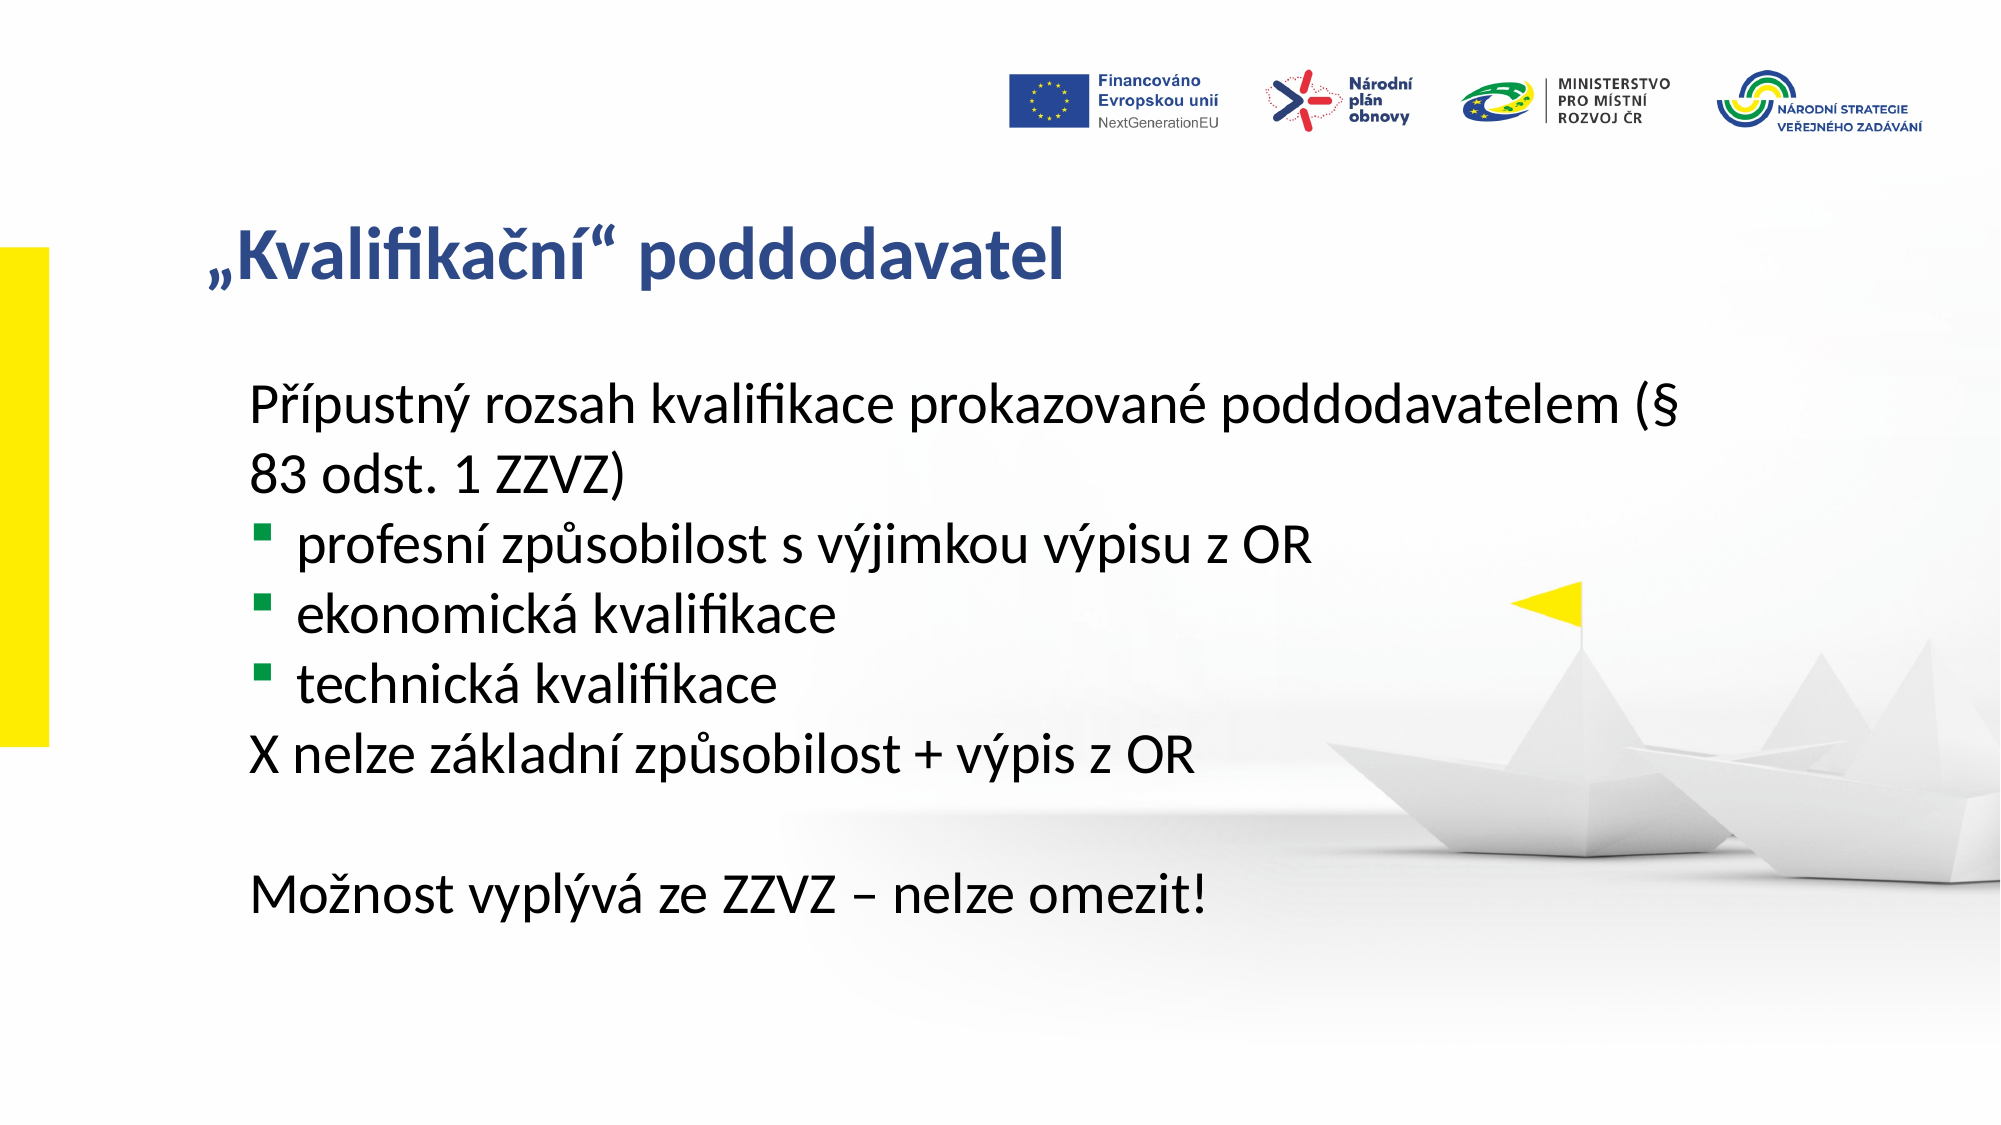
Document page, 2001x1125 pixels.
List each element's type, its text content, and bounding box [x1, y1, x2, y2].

text_box „Kvalifikační“ poddodavatel [189, 196, 1738, 302]
text_box Přípustný rozsah kvalifikace prokazované poddodavatelem (§ 83 odst. 1 ZZVZ) profesní způsobilost s výjimkou výpisu z OR ekonomická kvalifikace technická kvalifikace X nelze základní způsobilost + výpis z OR Možnost vyplývá ze ZZVZ – nelze omezit! [234, 357, 1766, 1125]
picture [0, 0, 2001, 1125]
